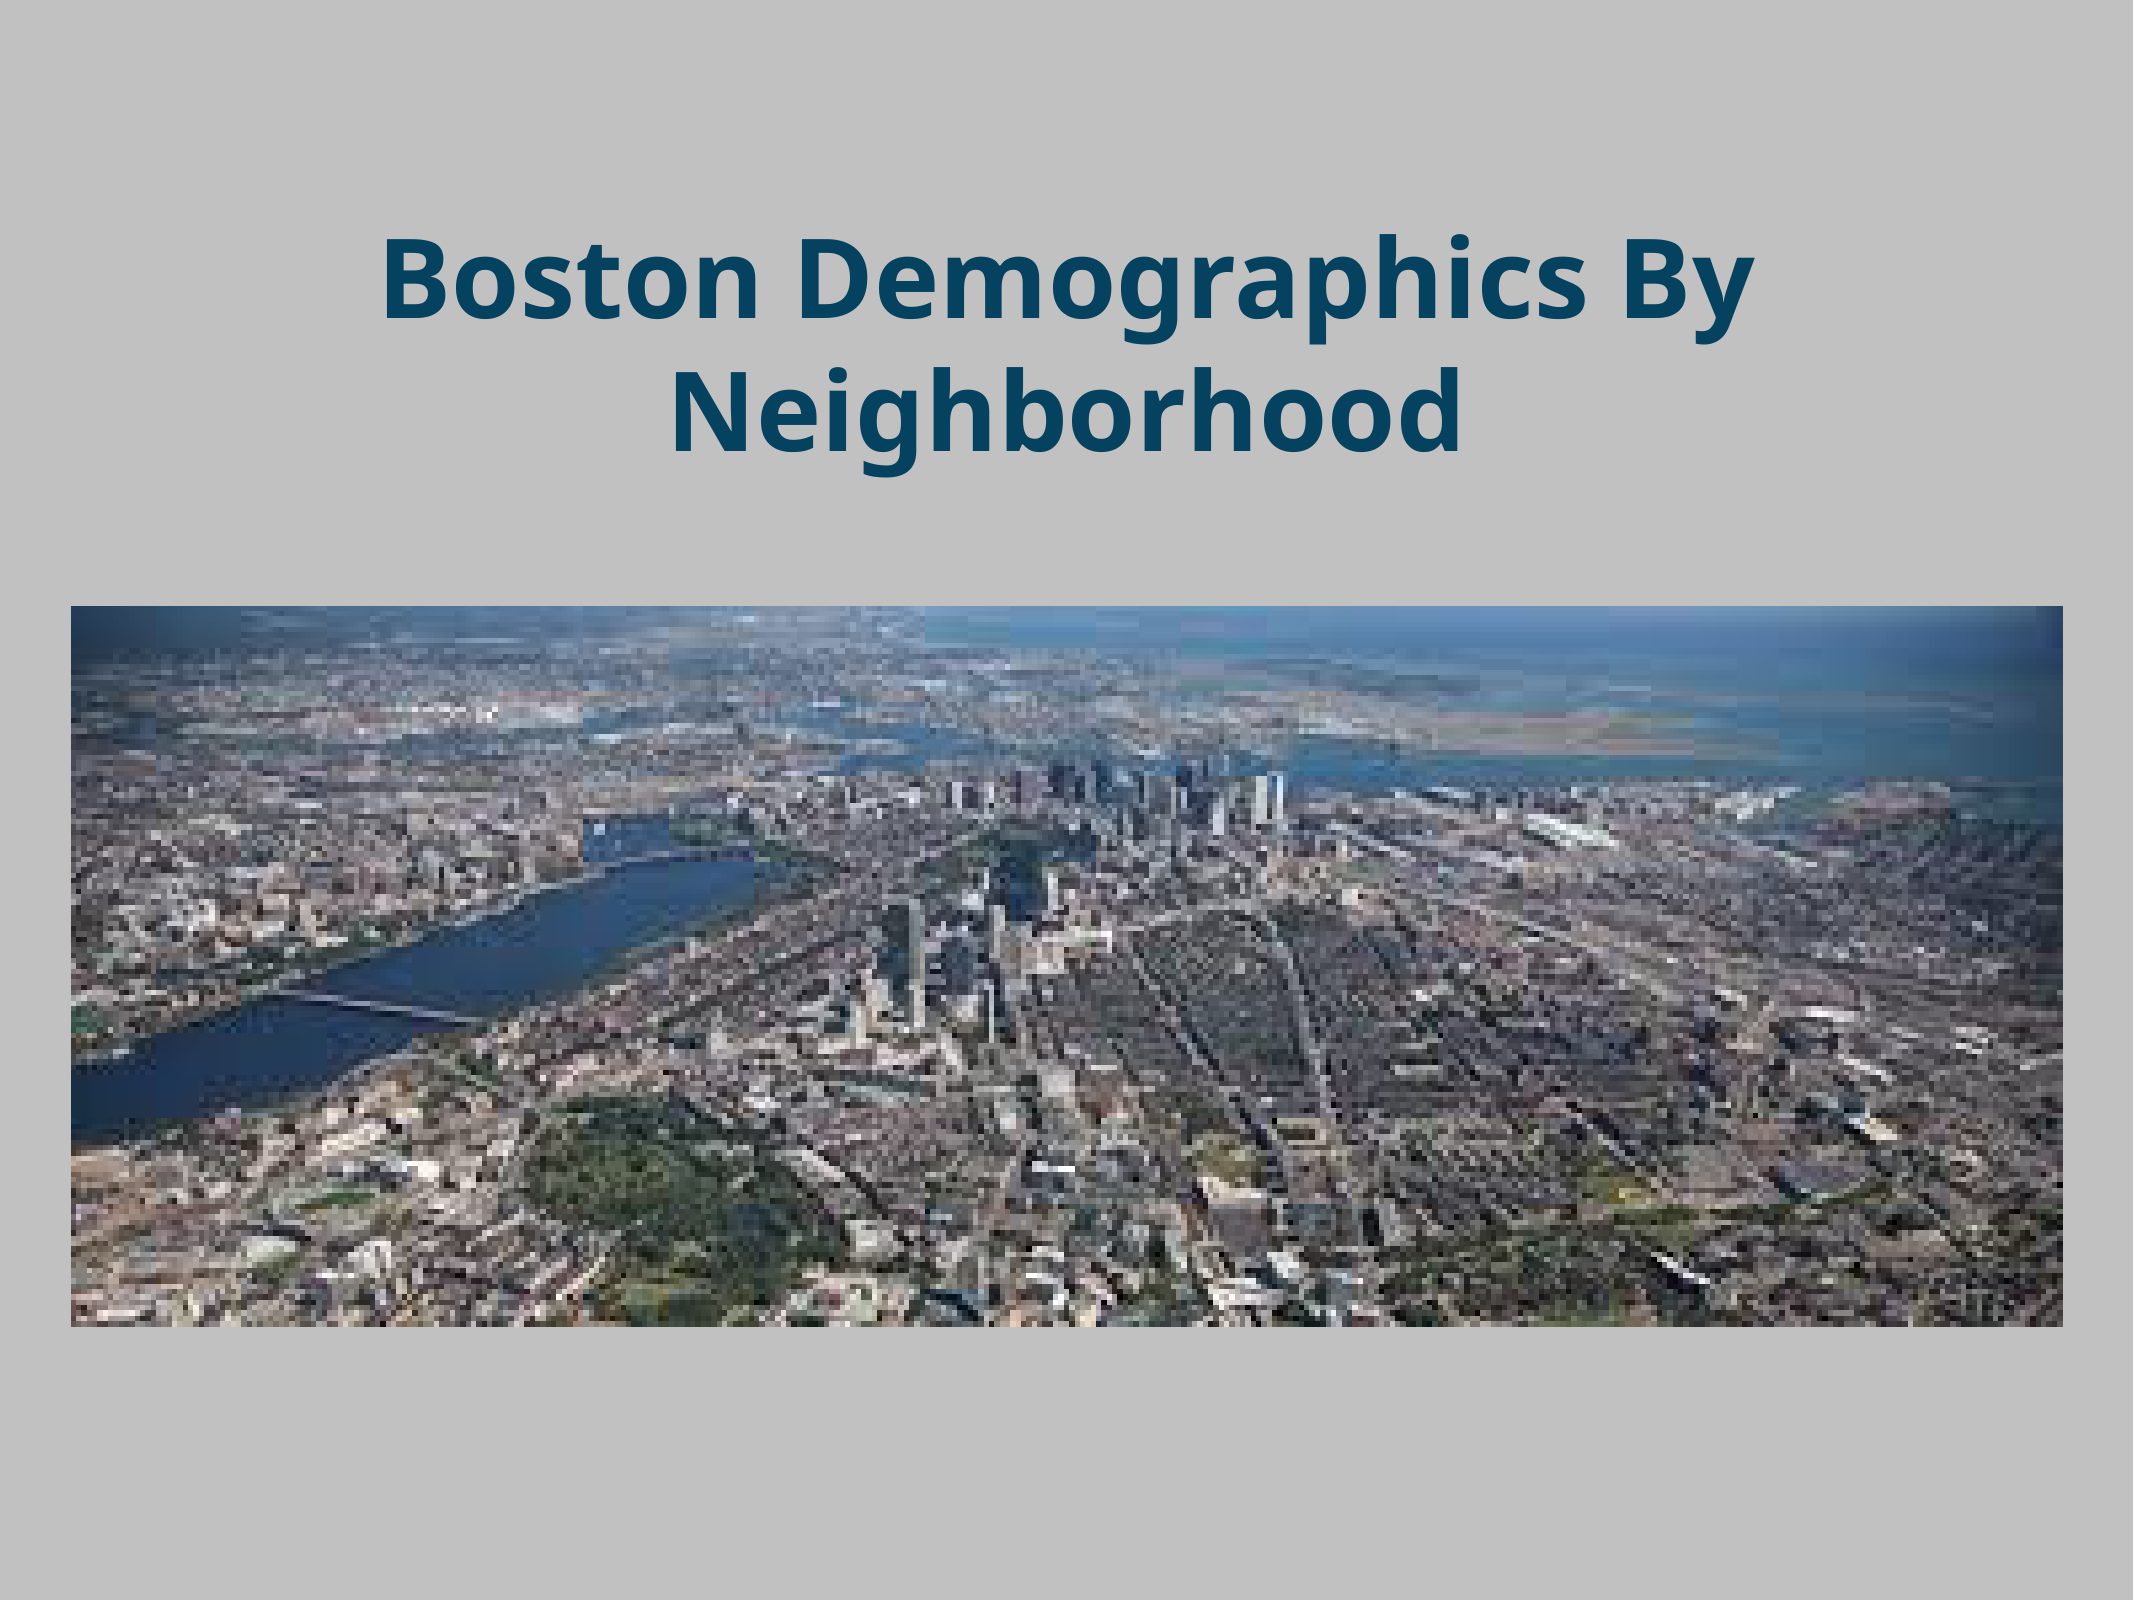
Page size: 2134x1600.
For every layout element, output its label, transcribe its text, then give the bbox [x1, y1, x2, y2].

picture [70, 605, 2063, 1328]
title Boston Demographics By Neighborhood [149, 194, 1984, 488]
